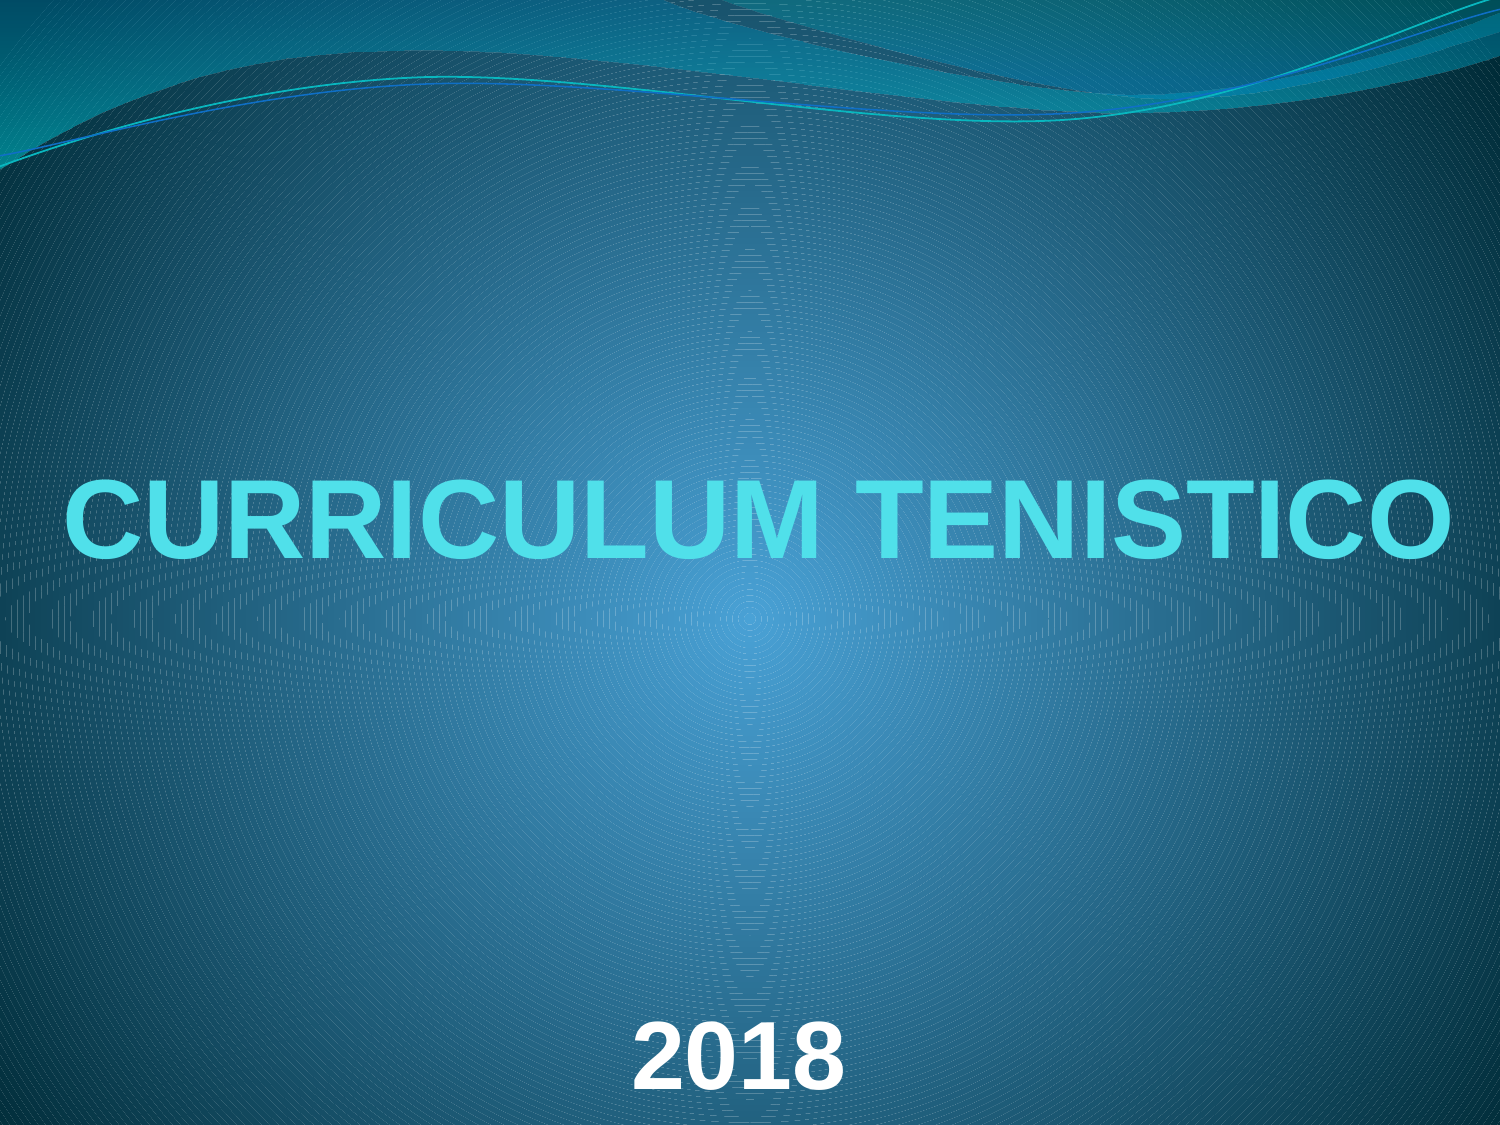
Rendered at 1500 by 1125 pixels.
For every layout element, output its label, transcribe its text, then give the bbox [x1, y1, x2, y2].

title CURRICULUM TENISTICO [29, 231, 1459, 716]
subtitle 2018 [41, 609, 1447, 1118]
